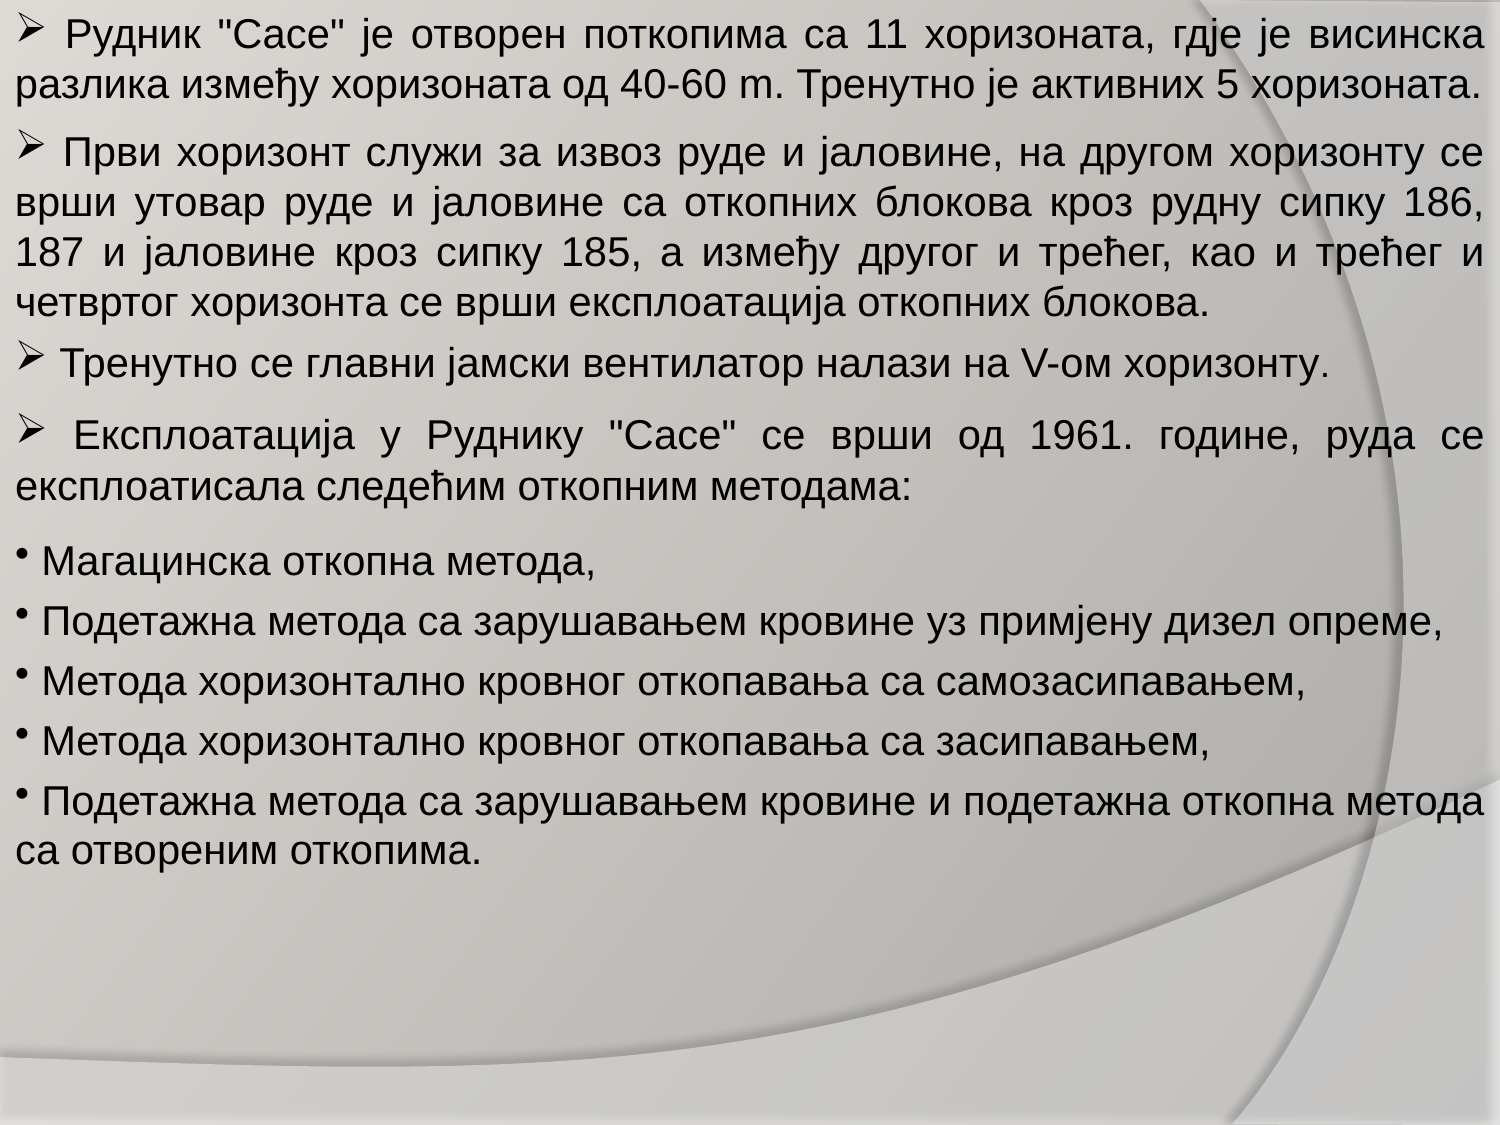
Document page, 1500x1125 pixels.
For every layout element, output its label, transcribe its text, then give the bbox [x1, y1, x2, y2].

text_box Тренутно се главни јамски вентилатор налази на V-ом хоризонту. [0, 328, 1500, 393]
text_box Експлоатација у Руднику "Сасе" се врши од 1961. године, руда се експлоатисала следећим откопним методама: Магацинска откопна метода, Подетажна метода са зарушавањем кровине уз примјену дизел опреме, Метода хоризонтално кровног откопавања са самозасипавањем, Метода хоризонтално кровног откопавања са засипавањем, Подетажна метода са зарушавањем кровине и подетажна откопна метода са отвореним откопима. [0, 400, 1500, 881]
text_box Први хоризонт служи за извоз руде и јаловине, на другом хоризонту се врши утовар руде и јаловине са откопних блокова кроз рудну сипку 186, 187 и јаловине кроз сипку 185, а између другог и трећег, као и трећег и четвртог хоризонта се врши експлоатација откопних блокова. [0, 117, 1500, 328]
text_box Рудник "Сасе" је отворен поткопима са 11 хоризоната, гдје је висинска разлика између хоризоната од 40-60 m. Тренутно је активних 5 хоризоната. [0, 0, 1500, 115]
